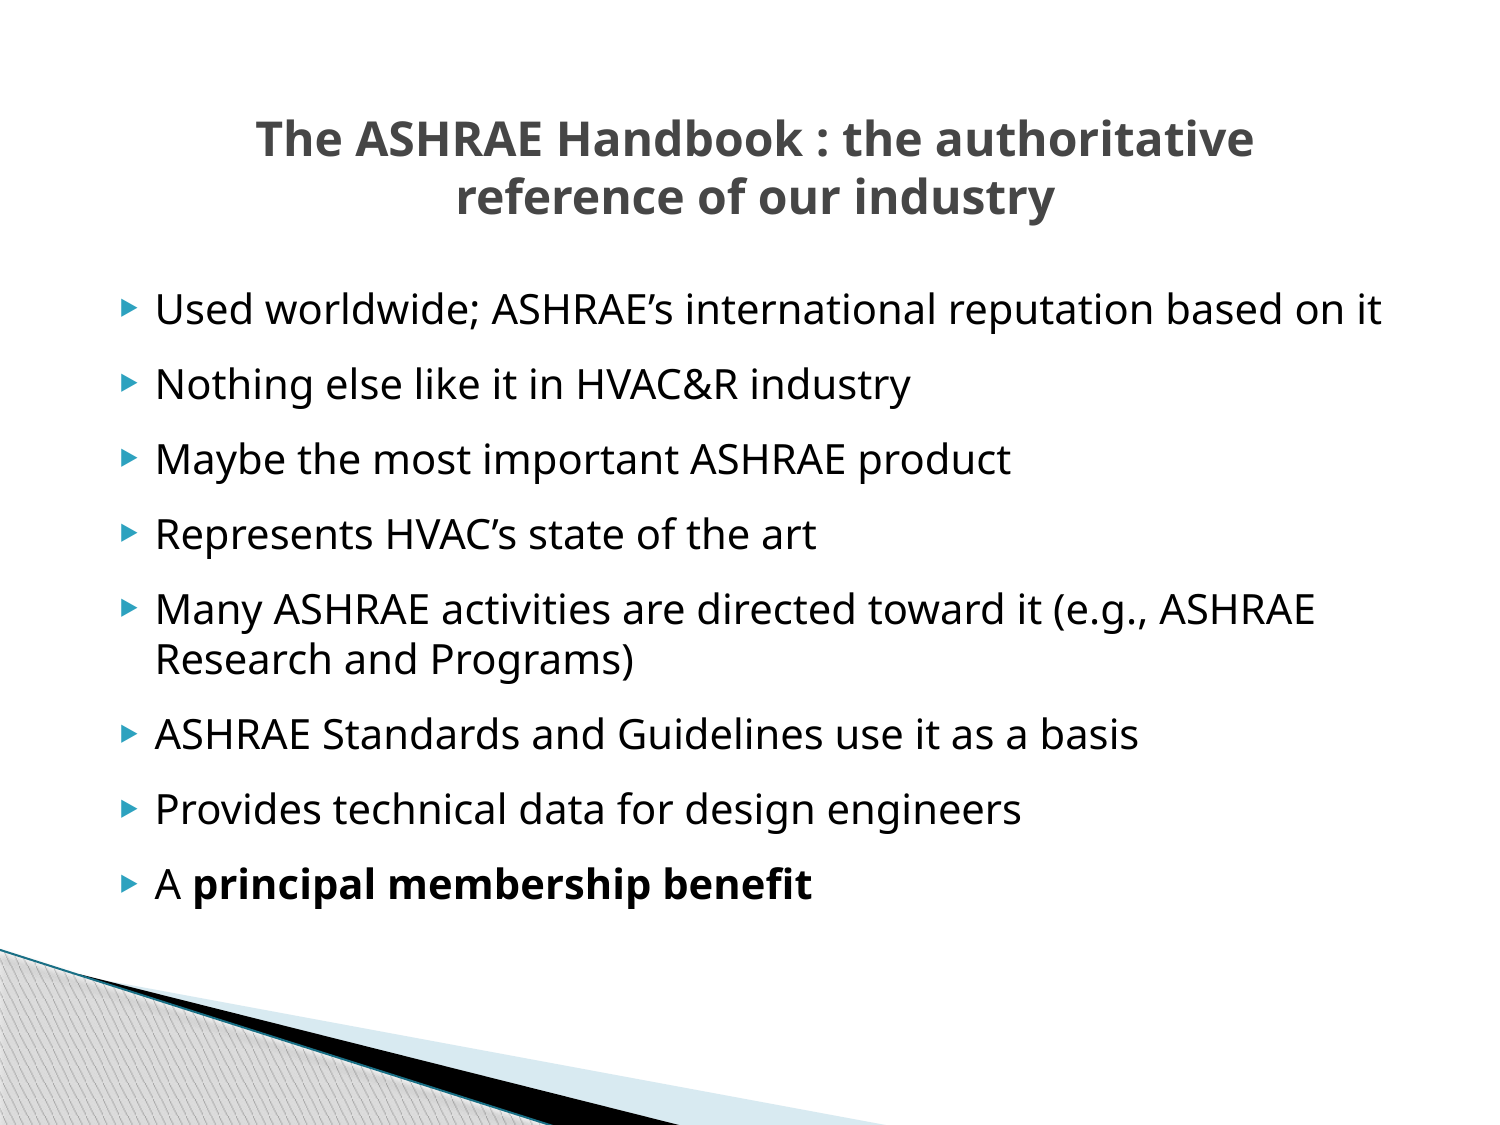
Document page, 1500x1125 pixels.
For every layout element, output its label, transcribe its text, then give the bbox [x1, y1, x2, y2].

title The ASHRAE Handbook : the authoritative reference of our industry [137, 99, 1373, 233]
list Used worldwide; ASHRAE’s international reputation based on it Nothing else like it in HVAC&R industry Maybe the most important ASHRAE product Represents HVAC’s state of the art Many ASHRAE activities are directed toward it (e.g., ASHRAE Research and Programs) ASHRAE Standards and Guidelines use it as a basis Provides technical data for design engineers A principal membership benefit [37, 274, 1476, 1060]
